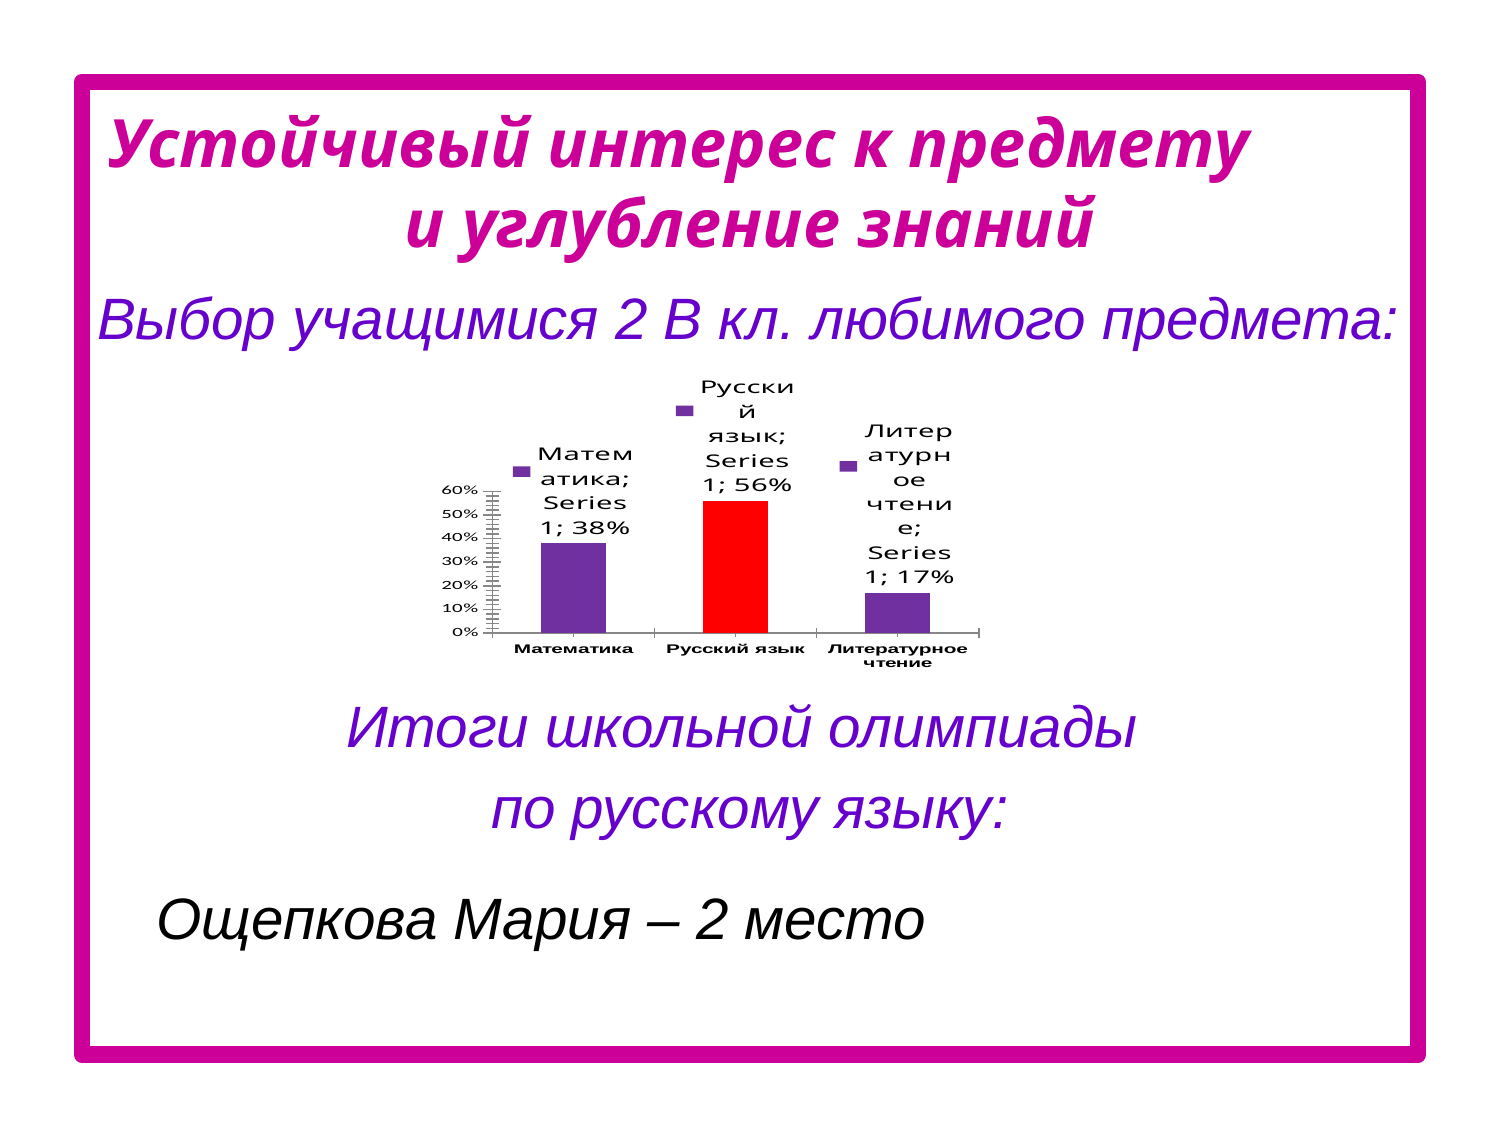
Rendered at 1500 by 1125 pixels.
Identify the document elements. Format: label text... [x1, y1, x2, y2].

text_box Устойчивый интерес к предмету и углубление знаний [93, 93, 1407, 269]
list Выбор учащимися 2 В кл. любимого предмета: Итоги школьной олимпиады по русскому языку: Ощепкова Мария – 2 место [82, 82, 1418, 1055]
chart [433, 374, 997, 671]
